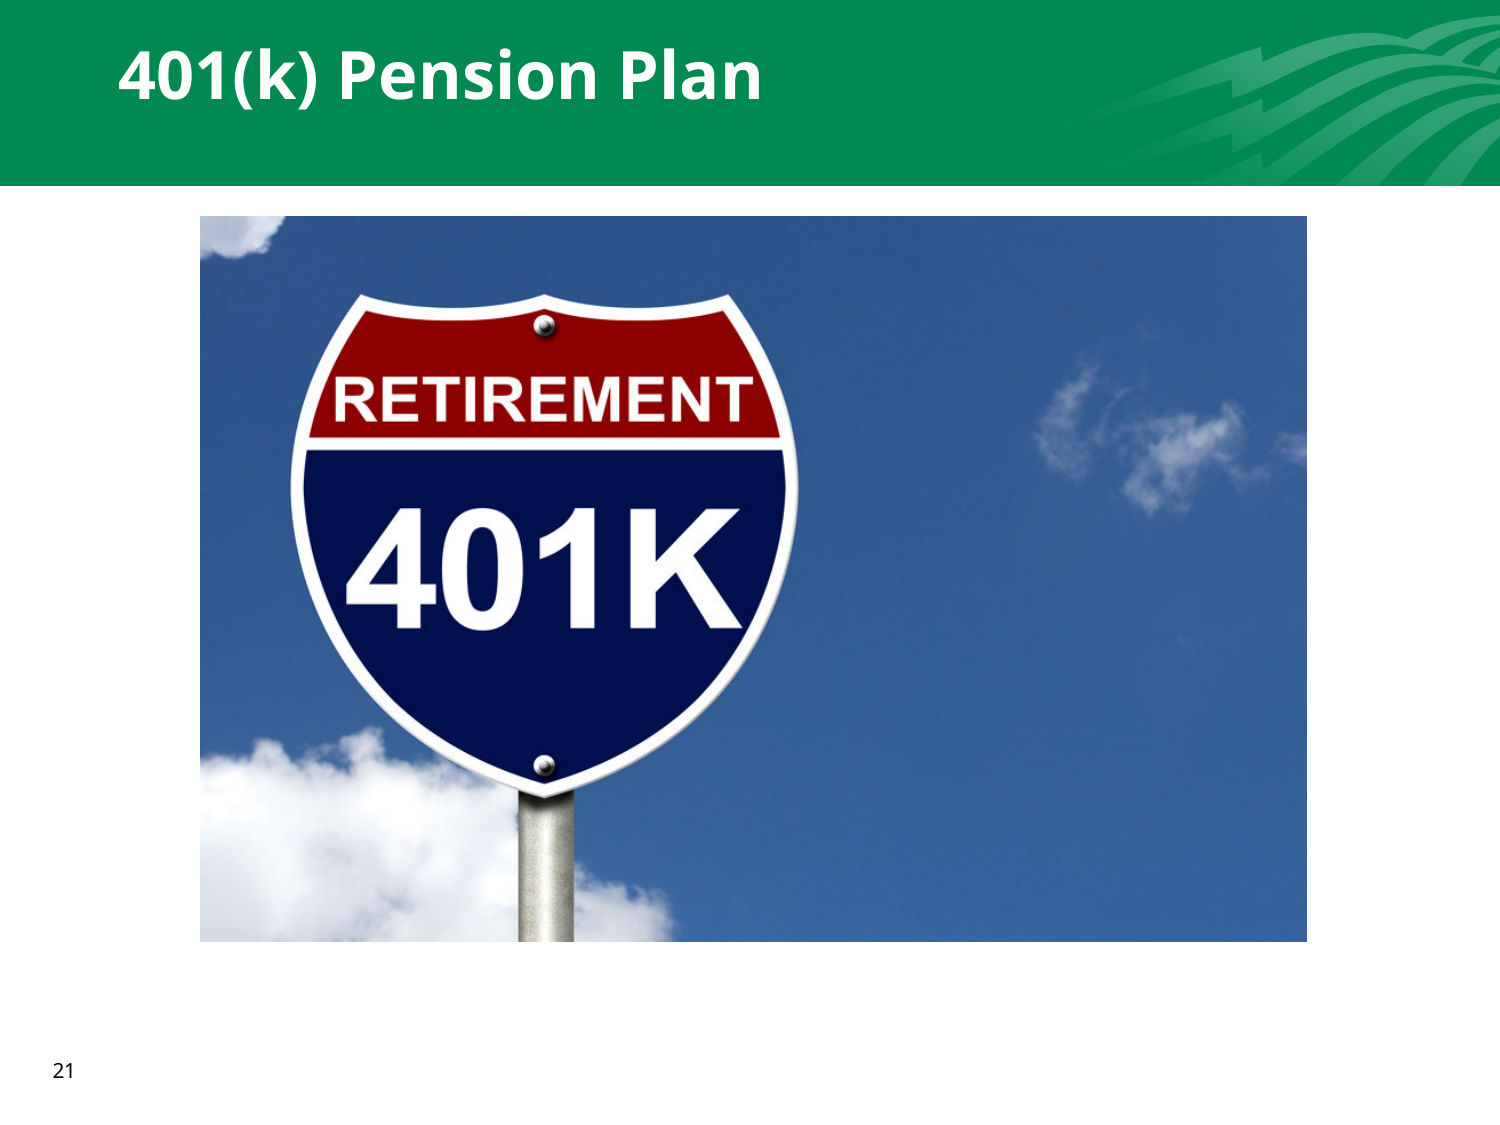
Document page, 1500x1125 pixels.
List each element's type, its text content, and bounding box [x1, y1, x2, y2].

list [199, 215, 1307, 943]
picture [0, 0, 1500, 186]
slide_number 21 [37, 1049, 351, 1101]
title 401(k) Pension Plan [102, 25, 1398, 190]
